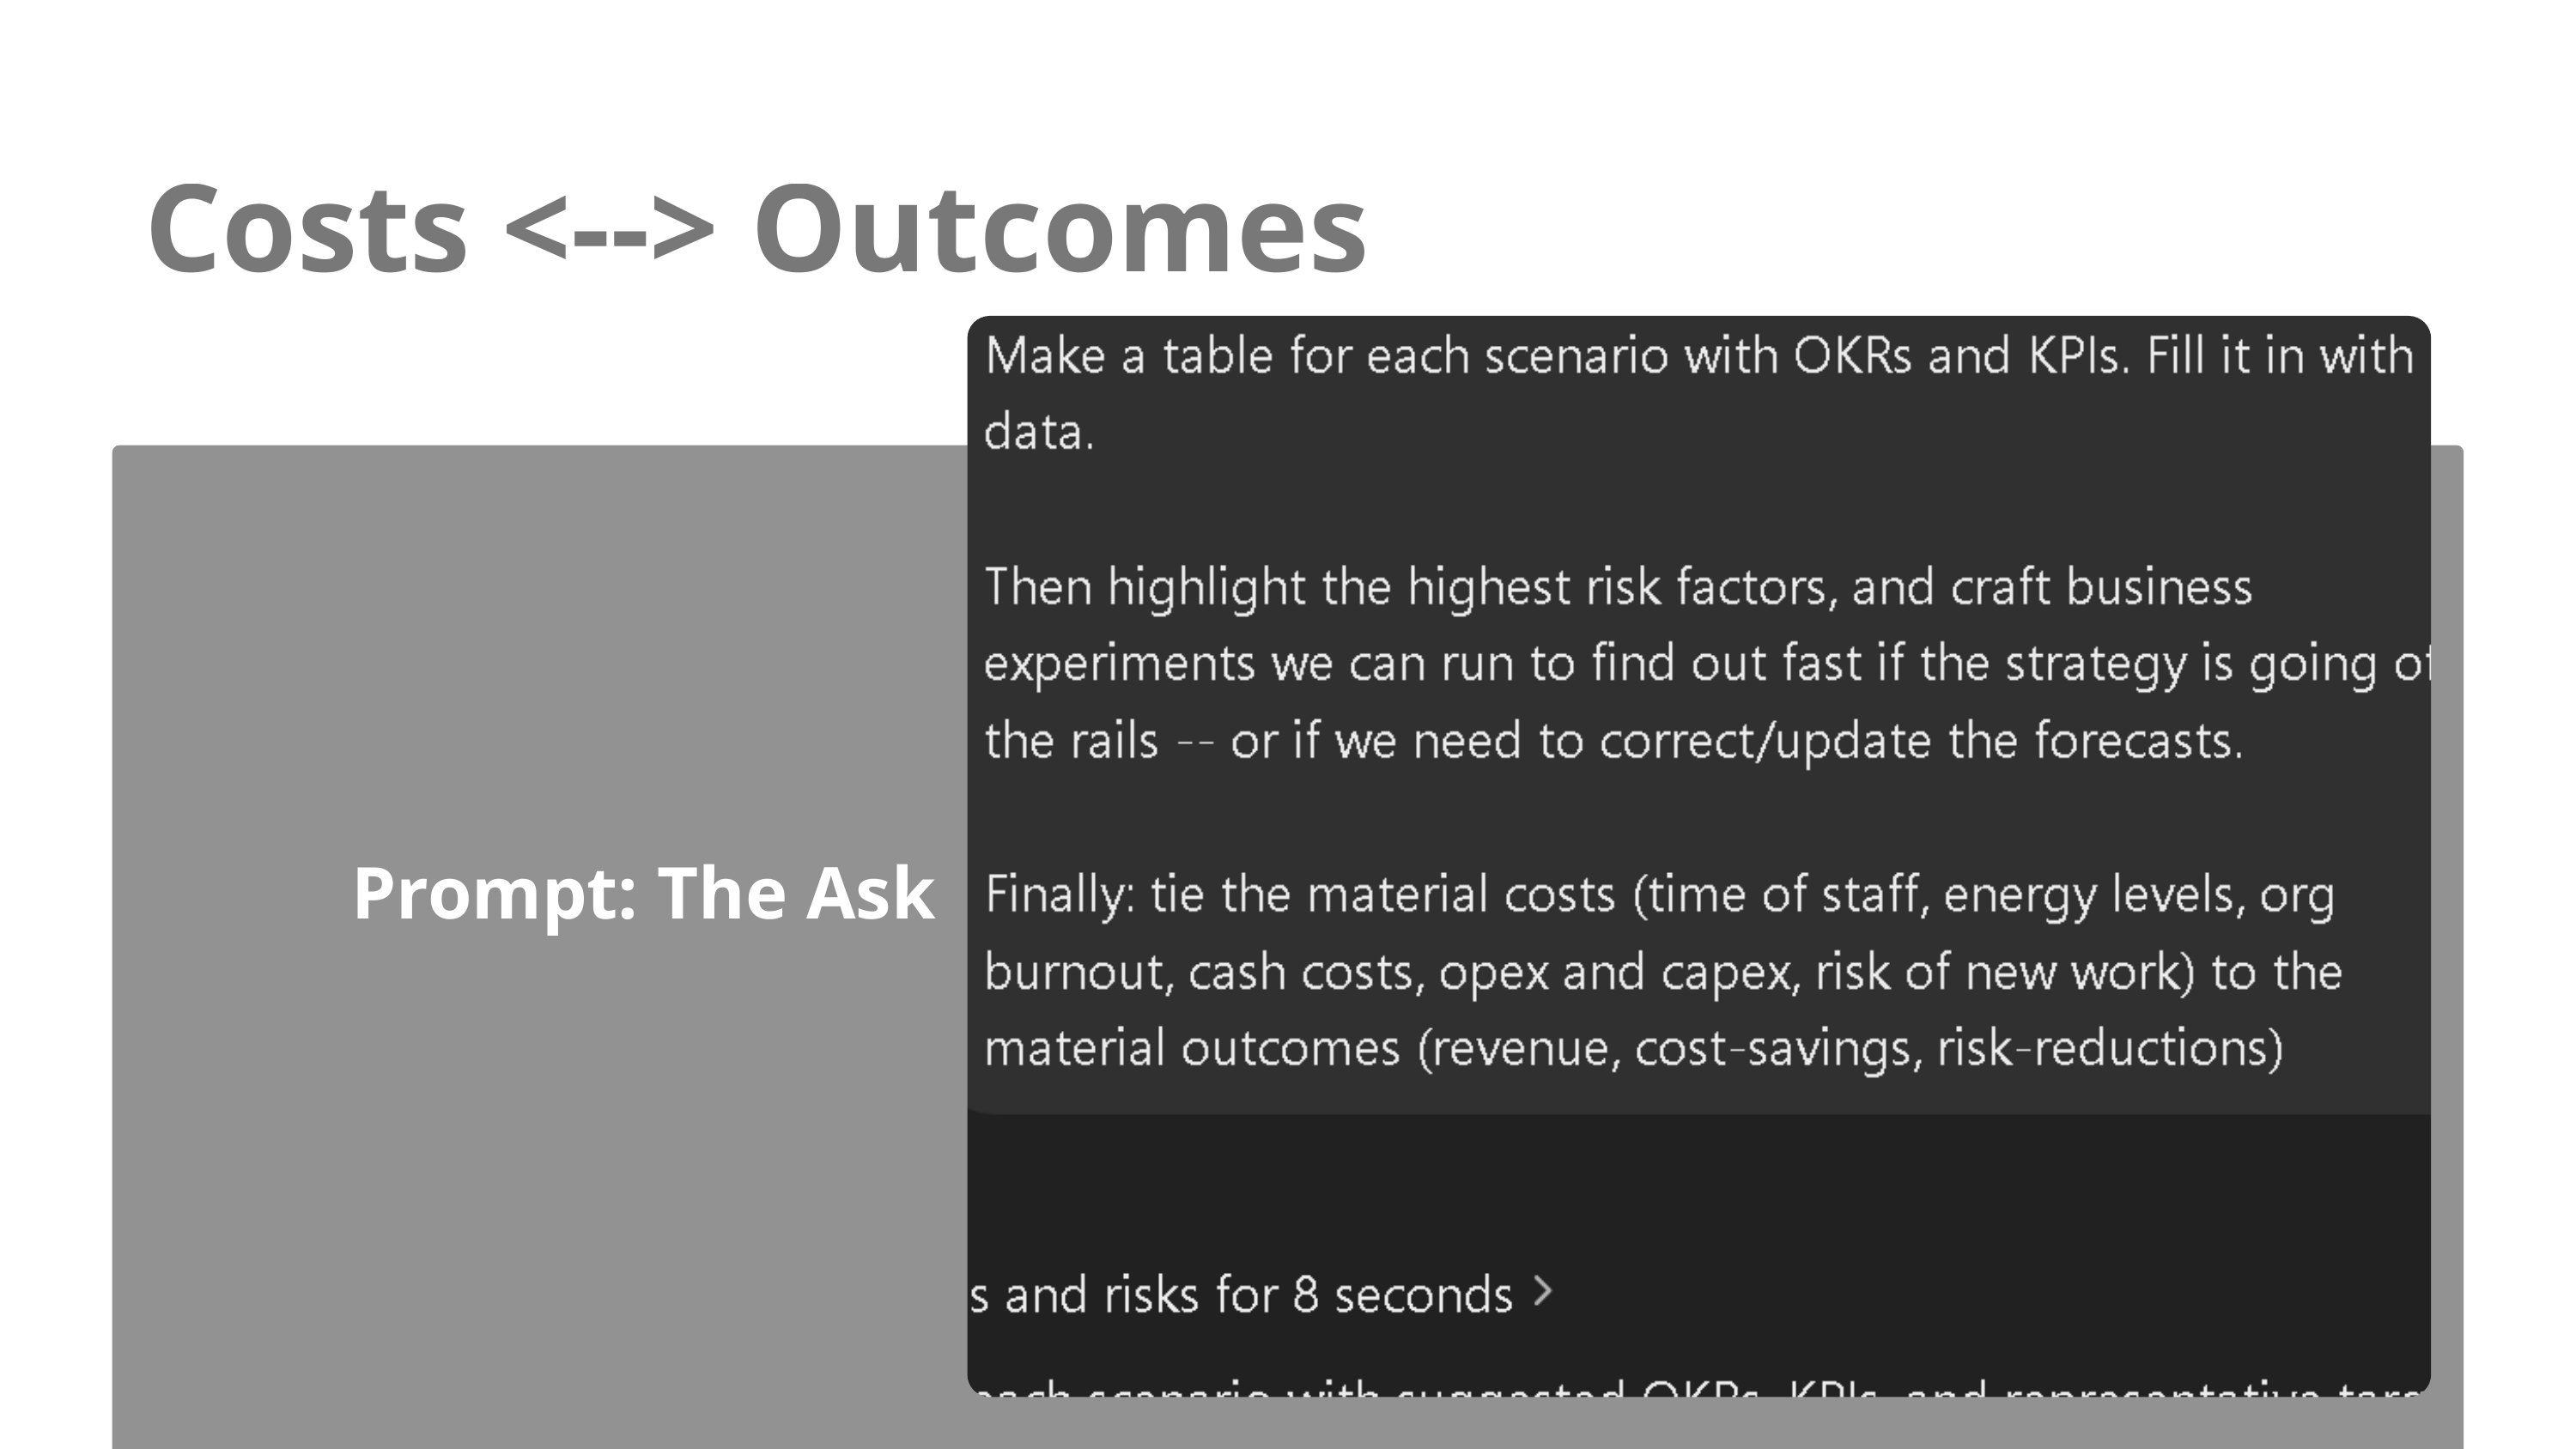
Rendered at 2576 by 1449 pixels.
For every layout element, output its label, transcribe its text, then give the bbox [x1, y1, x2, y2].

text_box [967, 315, 2432, 1397]
text_box Costs <--> Outcomes [144, 125, 1414, 296]
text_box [112, 445, 2464, 1449]
